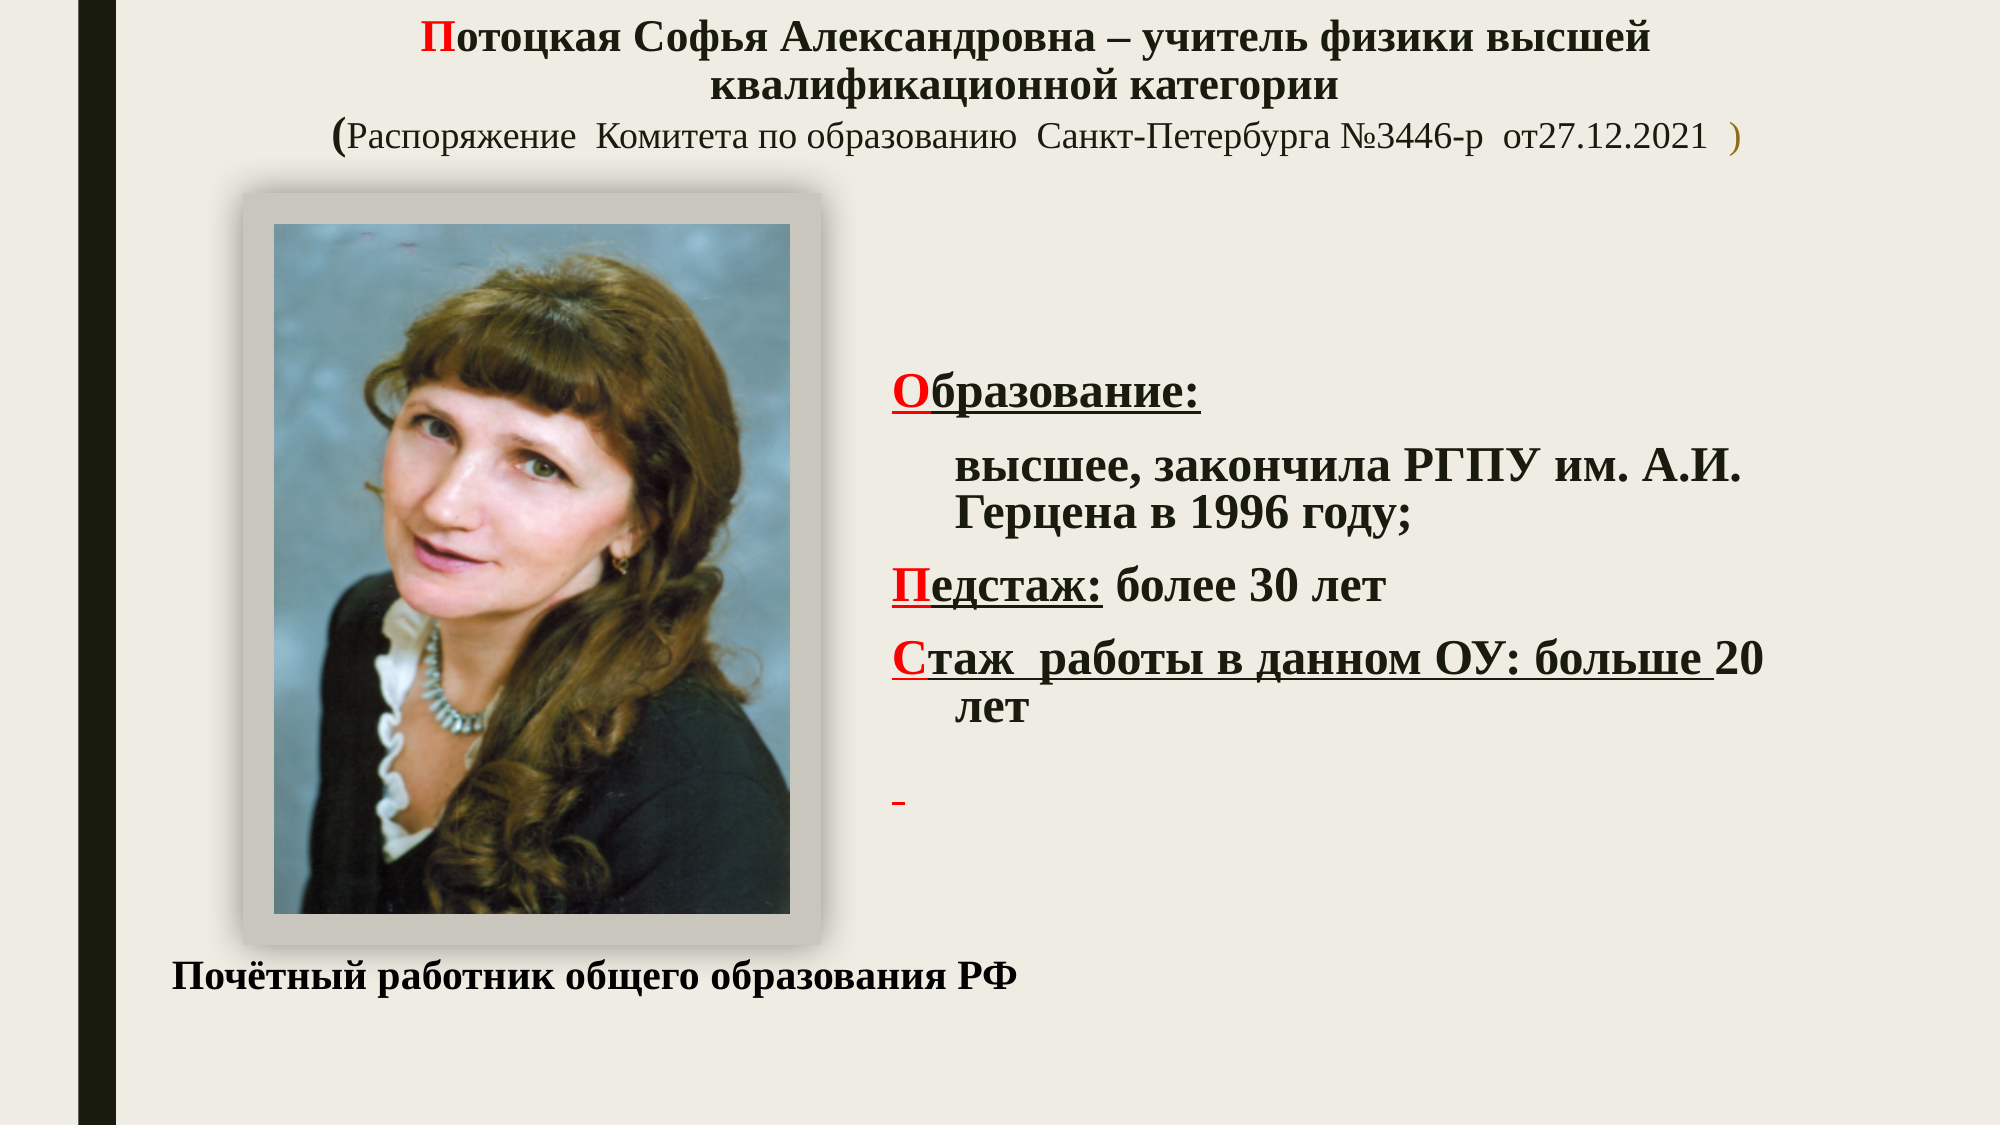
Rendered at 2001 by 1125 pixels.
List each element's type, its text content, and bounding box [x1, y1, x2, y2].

text_box Почётный работник общего образования РФ [157, 950, 1034, 1006]
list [274, 224, 790, 914]
list Образование: высшее, закончила РГПУ им. А.И. Герцена в 1996 году; Педстаж: более 30 лет Стаж работы в данном ОУ: больше 20 лет [876, 204, 1845, 951]
title Потоцкая Софья Александровна – учитель физики высшей квалификационной категории (Распоряжение Комитета по образованию Санкт-Петербурга №3446-р от27.12.2021 ) [286, 4, 1787, 192]
